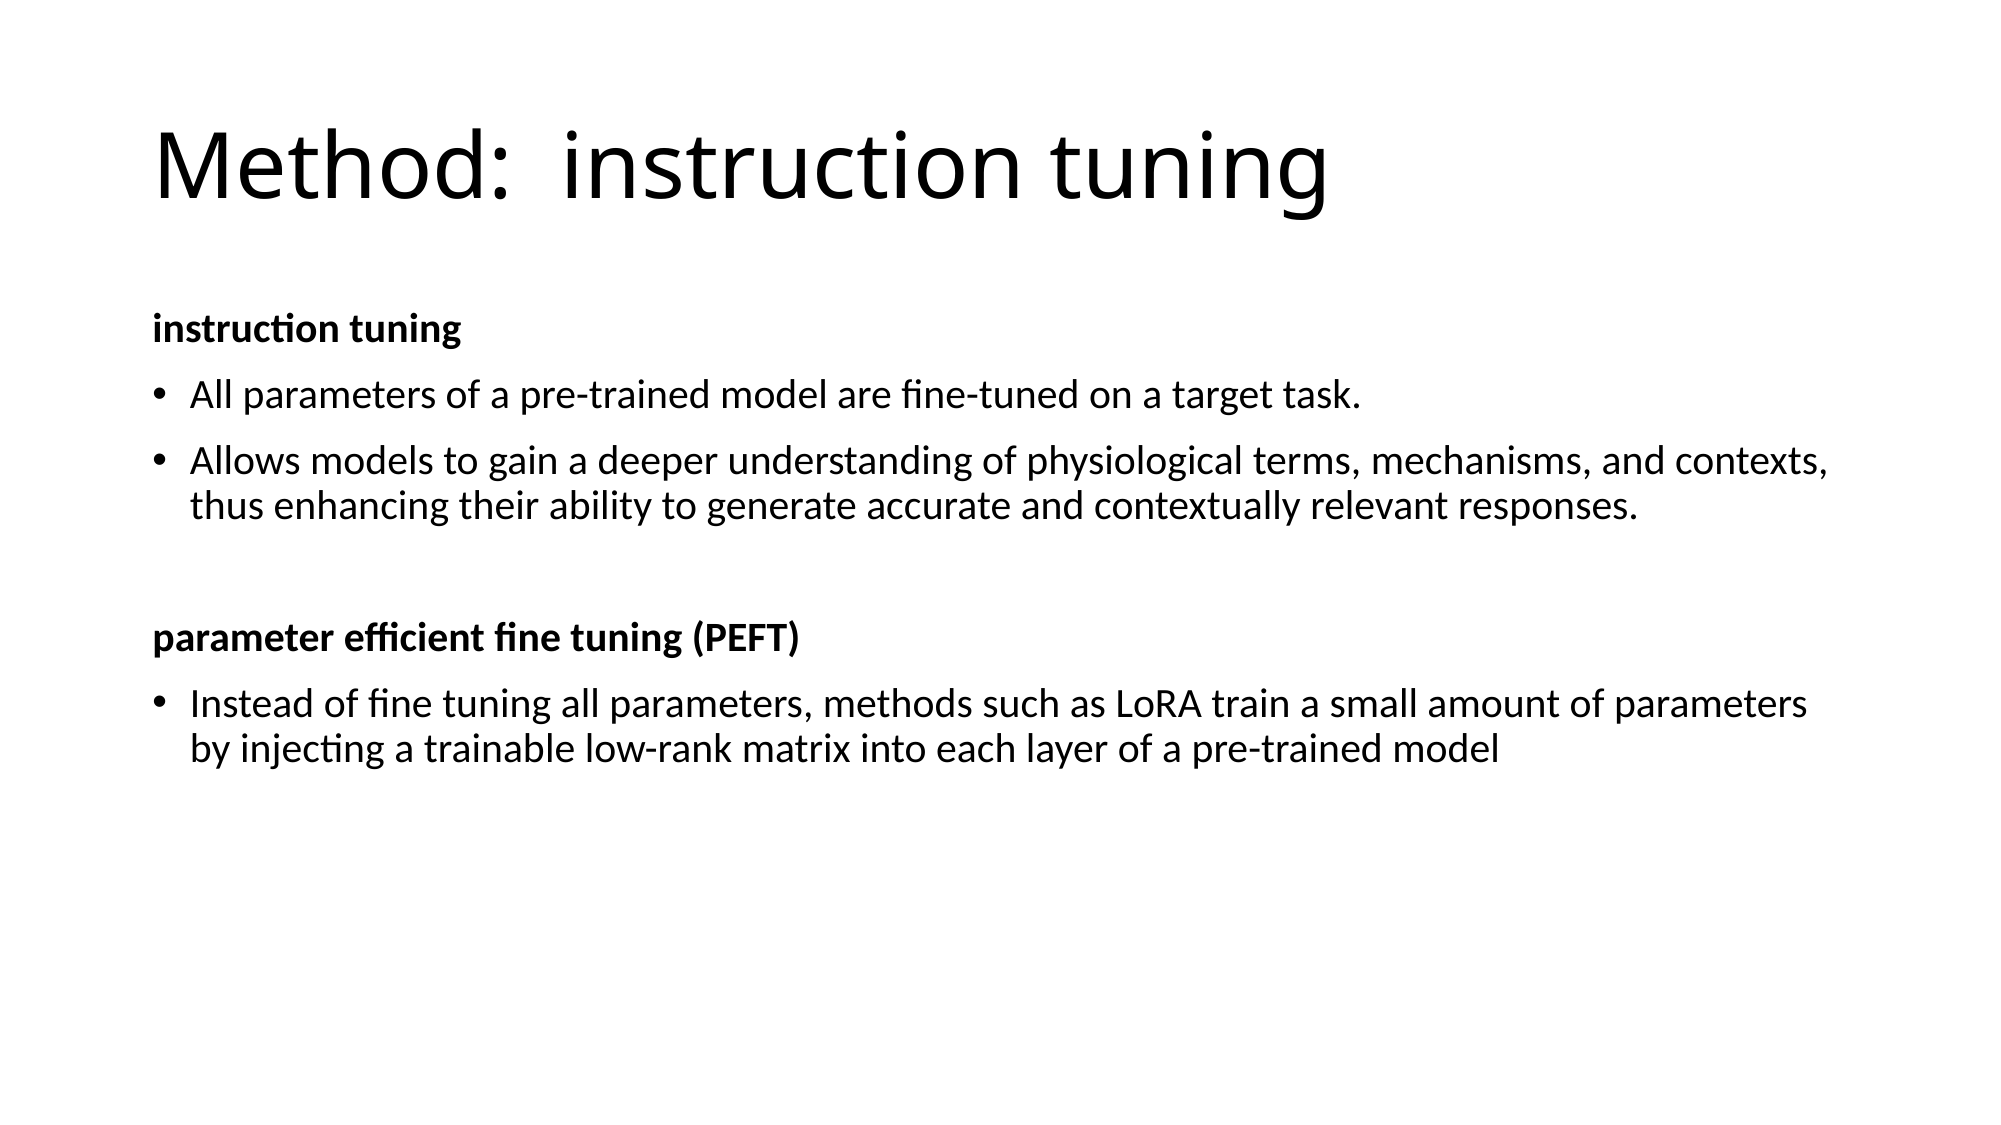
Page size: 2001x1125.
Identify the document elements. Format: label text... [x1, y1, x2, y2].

title Method: instruction tuning [137, 59, 1863, 278]
list instruction tuning All parameters of a pre-trained model are fine-tuned on a target task. Allows models to gain a deeper understanding of physiological terms, mechanisms, and contexts, thus enhancing their ability to generate accurate and contextually relevant responses. parameter efficient fine tuning (PEFT) Instead of fine tuning all parameters, methods such as LoRA train a small amount of parameters by injecting a trainable low-rank matrix into each layer of a pre-trained model [137, 299, 1863, 1014]
